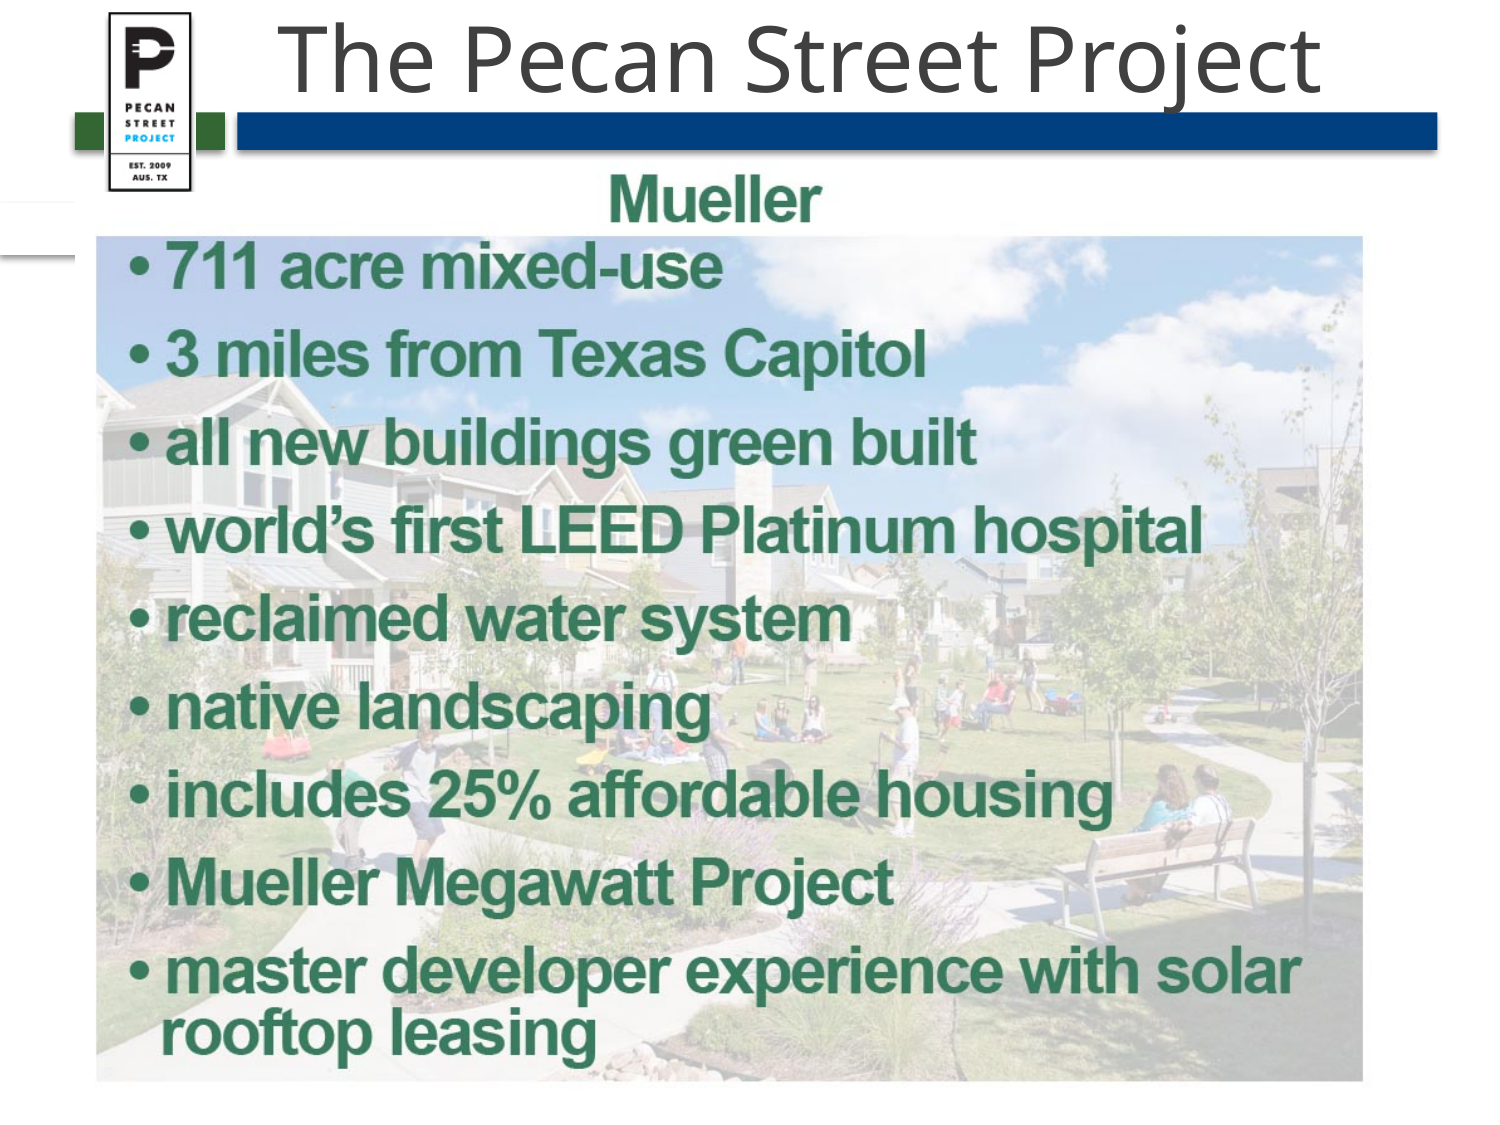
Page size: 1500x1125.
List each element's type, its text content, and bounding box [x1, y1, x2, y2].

title The Pecan Street Project [313, 12, 1439, 101]
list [0, 12, 313, 192]
picture [75, 162, 1500, 1113]
